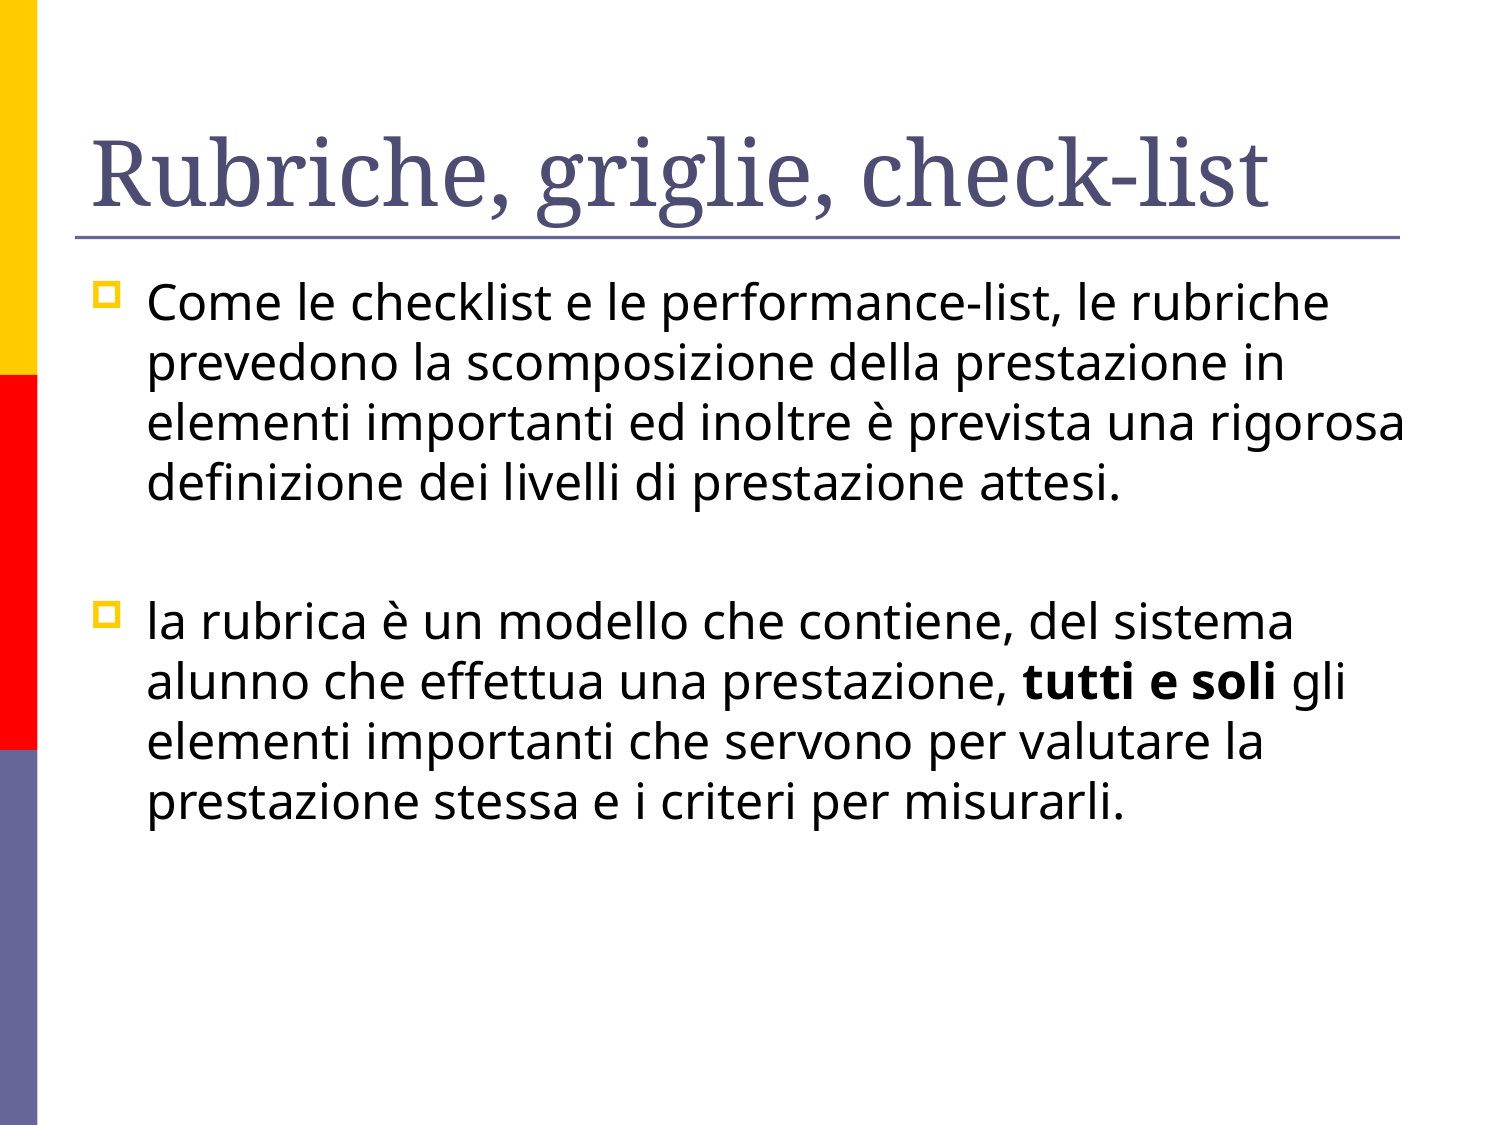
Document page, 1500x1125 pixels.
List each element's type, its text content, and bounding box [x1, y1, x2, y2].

title Rubriche, griglie, check-list [74, 45, 1426, 233]
list Come le checklist e le performance-list, le rubriche prevedono la scomposizione della prestazione in elementi importanti ed inoltre è prevista una rigorosa definizione dei livelli di prestazione attesi. la rubrica è un modello che contiene, del sistema alunno che effettua una prestazione, tutti e soli gli elementi importanti che servono per valutare la prestazione stessa e i criteri per misurarli. [74, 262, 1460, 1006]
